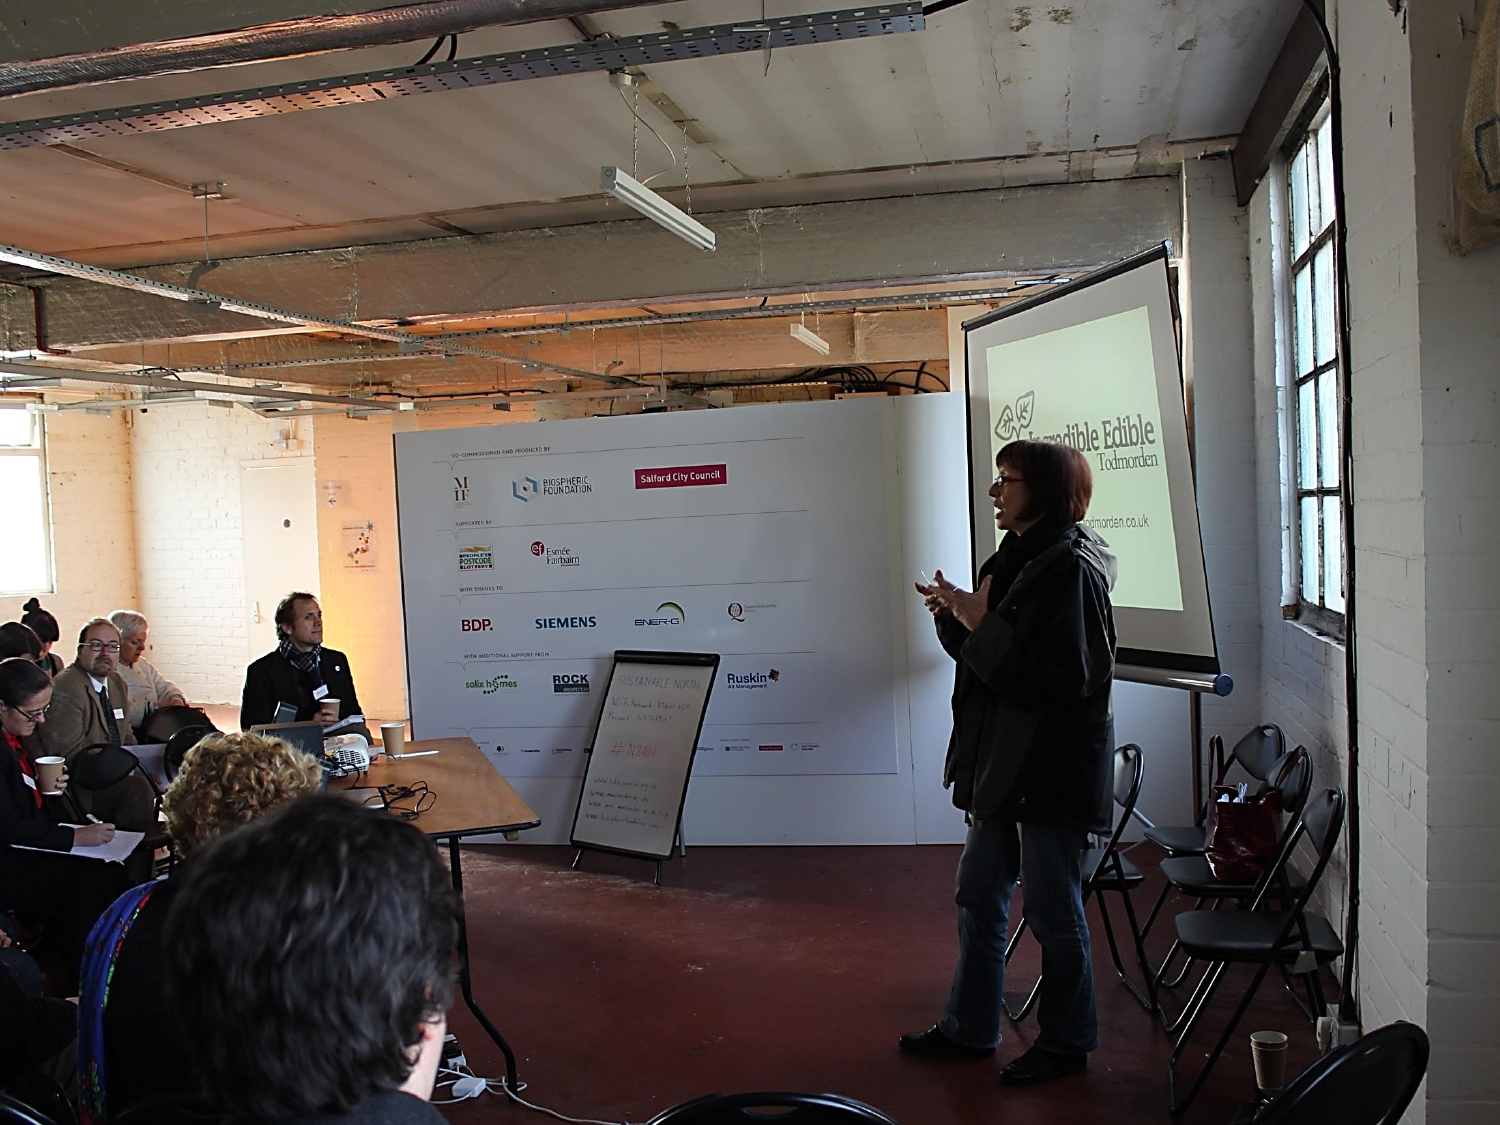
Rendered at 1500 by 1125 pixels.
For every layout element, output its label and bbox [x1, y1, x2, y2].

list [0, 0, 1500, 1125]
